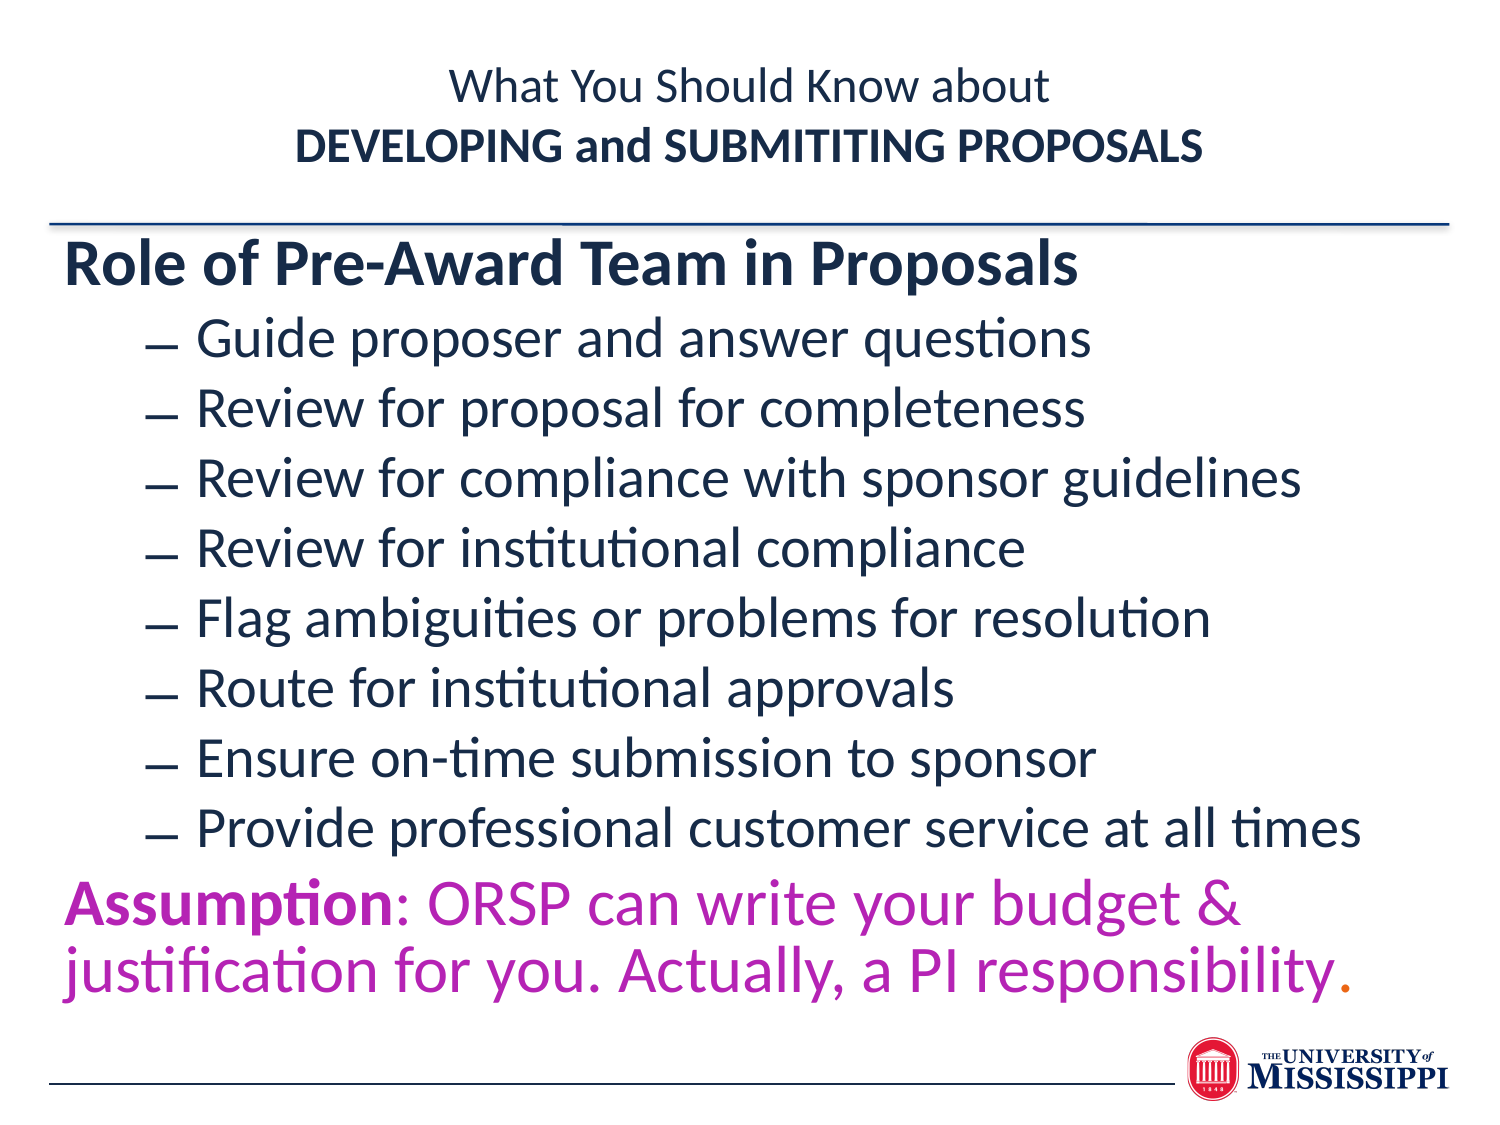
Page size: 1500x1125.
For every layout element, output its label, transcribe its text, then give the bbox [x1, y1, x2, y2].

list What You Should Know about DEVELOPING and SUBMITITING PROPOSALS [49, 57, 1450, 222]
list Role of Pre-Award Team in Proposals Guide proposer and answer questions Review for proposal for completeness Review for compliance with sponsor guidelines Review for institutional compliance Flag ambiguities or problems for resolution Route for institutional approvals Ensure on-time submission to sponsor Provide professional customer service at all times Assumption: ORSP can write your budget & justification for you. Actually, a PI responsibility. [49, 230, 1400, 1058]
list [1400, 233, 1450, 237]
